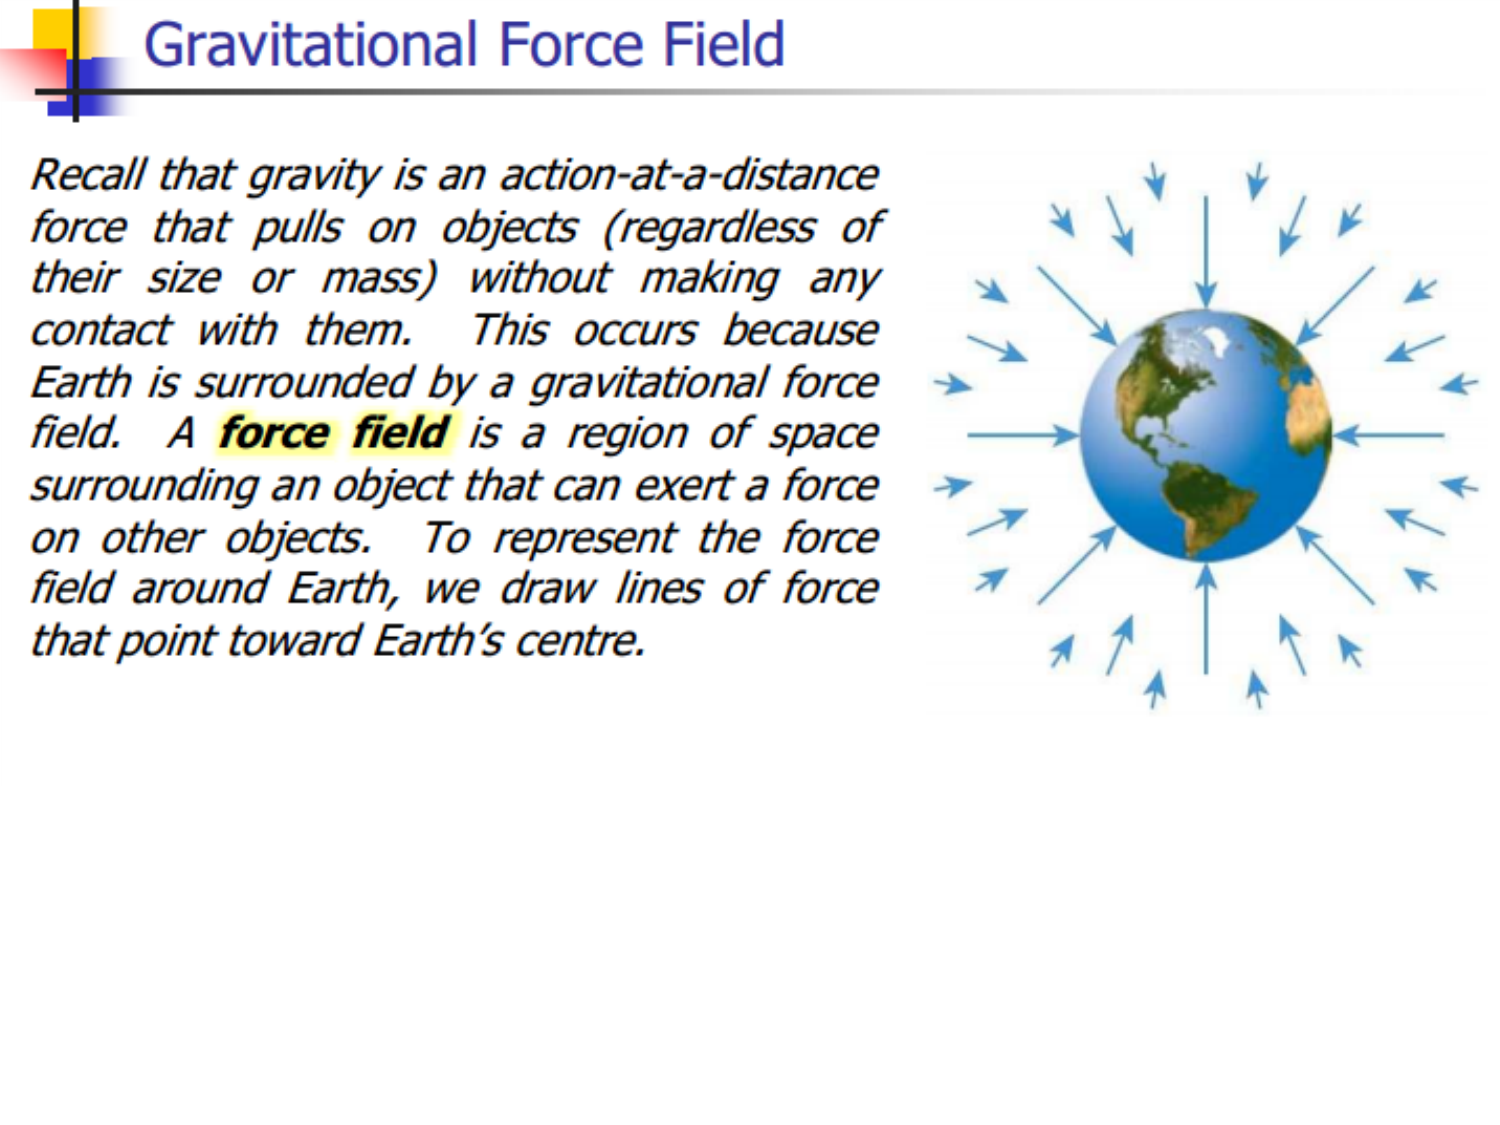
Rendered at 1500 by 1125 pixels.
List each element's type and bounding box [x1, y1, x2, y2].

picture [0, 0, 1500, 786]
